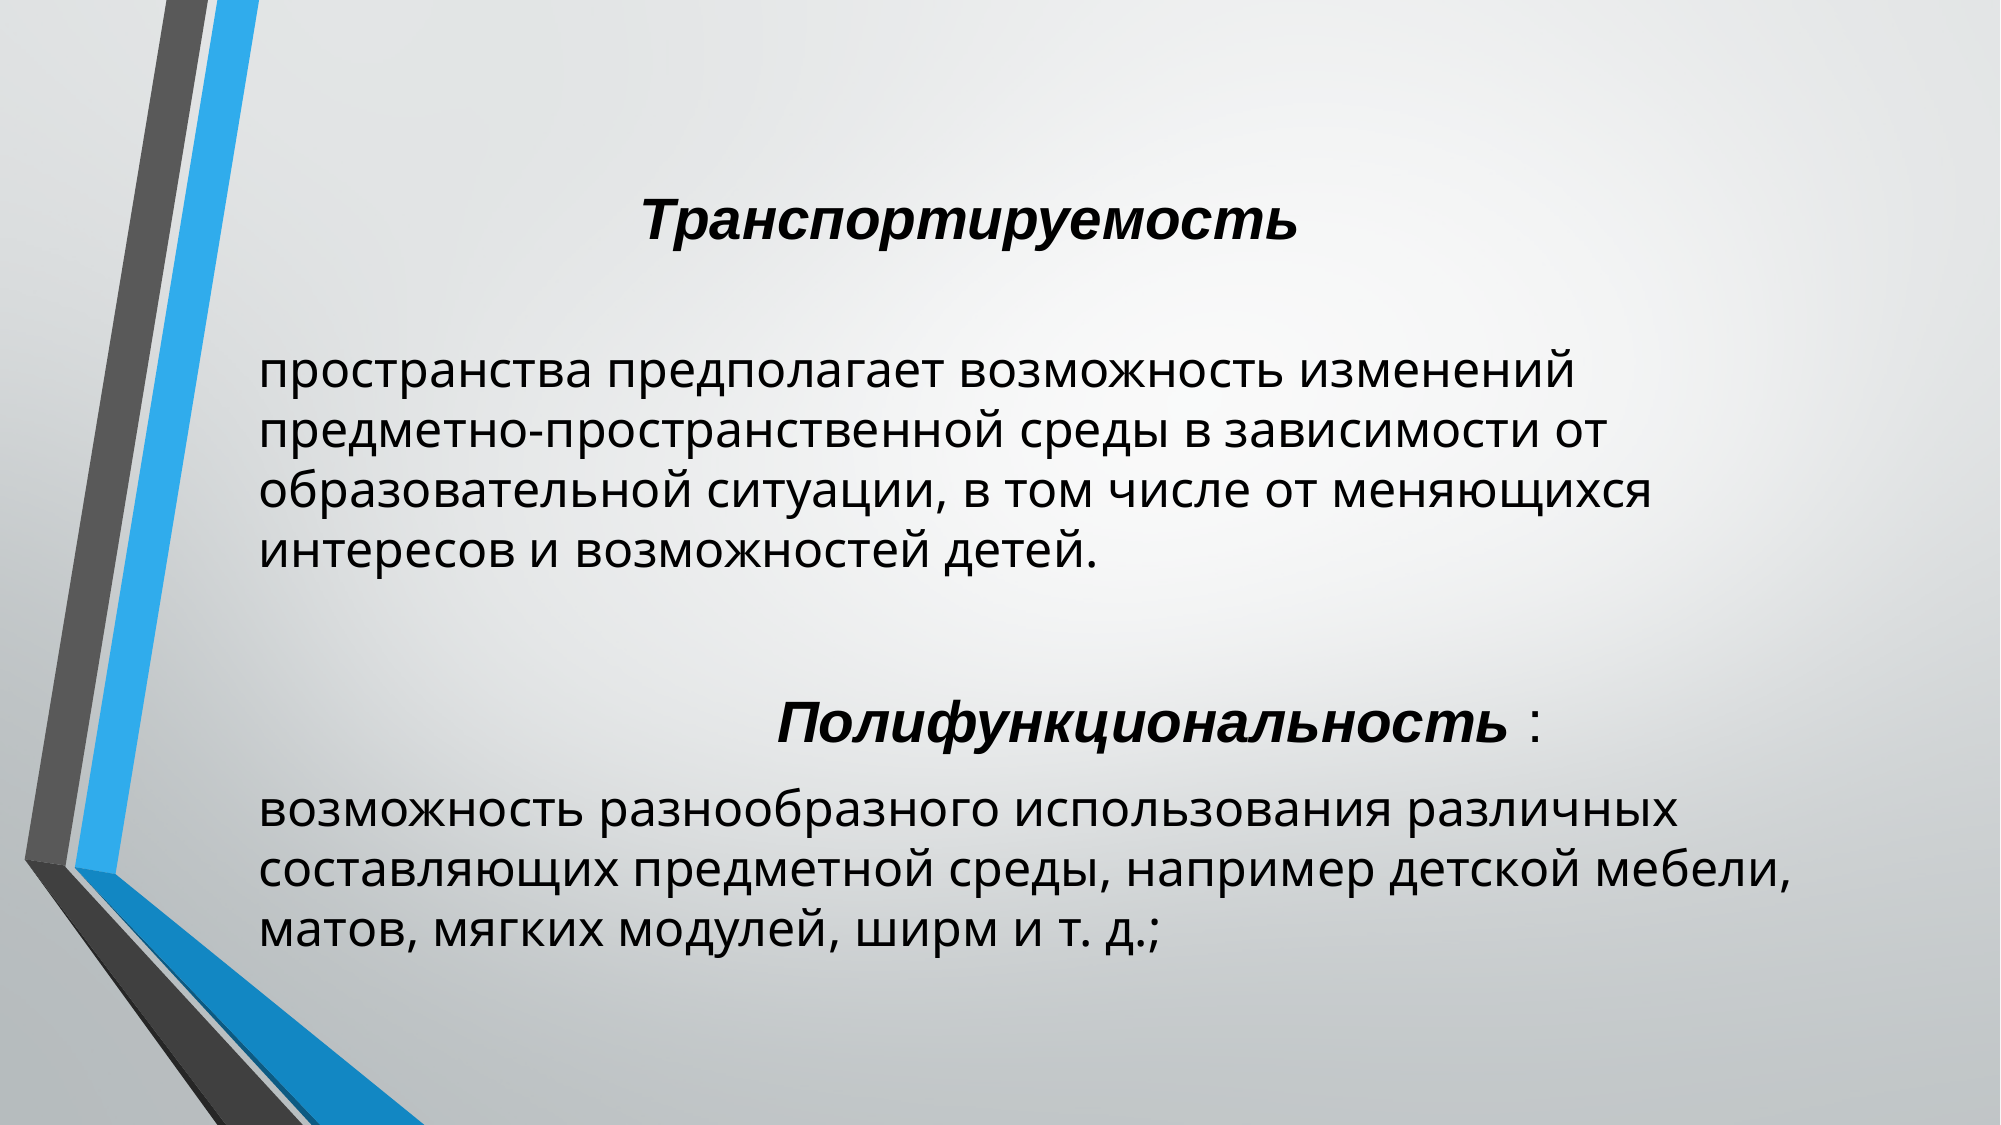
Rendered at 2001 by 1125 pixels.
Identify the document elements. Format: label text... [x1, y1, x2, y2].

title Транспортируемость [243, 112, 1887, 313]
list пространства предполагает возможность изменений предметно-пространственной среды в зависимости от образовательной ситуации, в том числе от меняющихся интересов и возможностей детей. Полифункциональность : возможность разнообразного использования различных составляющих предметной среды, например детской мебели, матов, мягких модулей, ширм и т. д.; [243, 313, 1887, 981]
